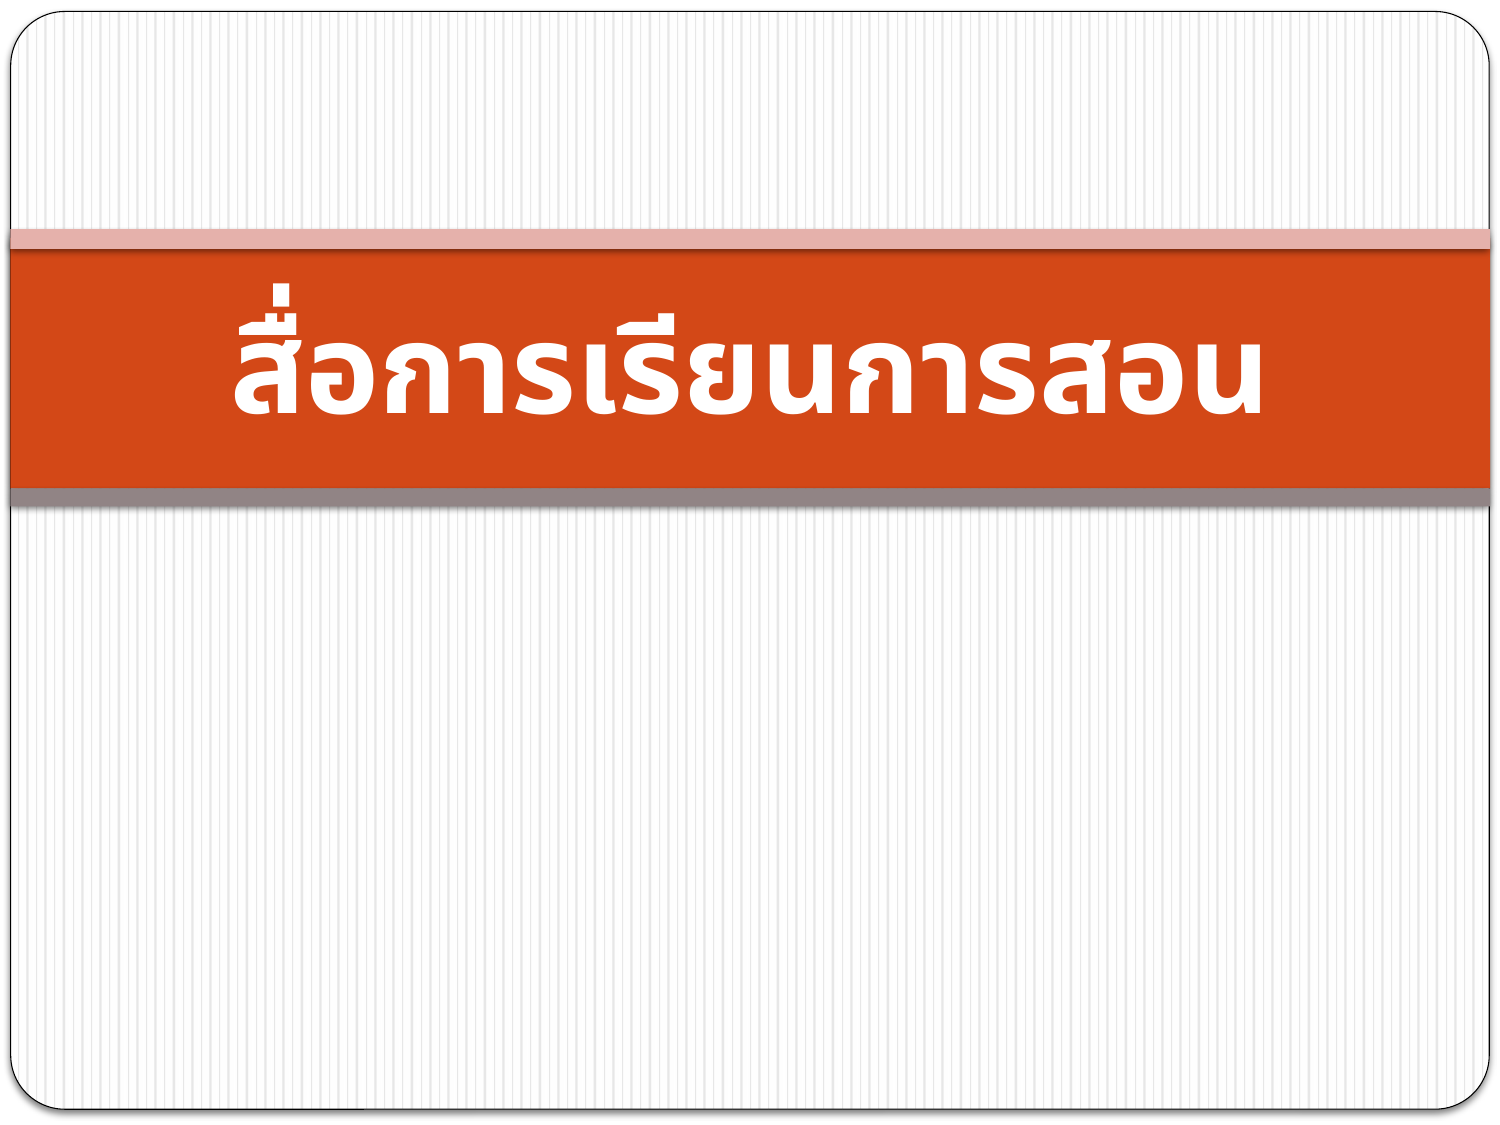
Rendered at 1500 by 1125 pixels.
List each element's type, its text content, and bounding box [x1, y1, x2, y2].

title สื่อการเรียนการสอน [75, 247, 1425, 489]
